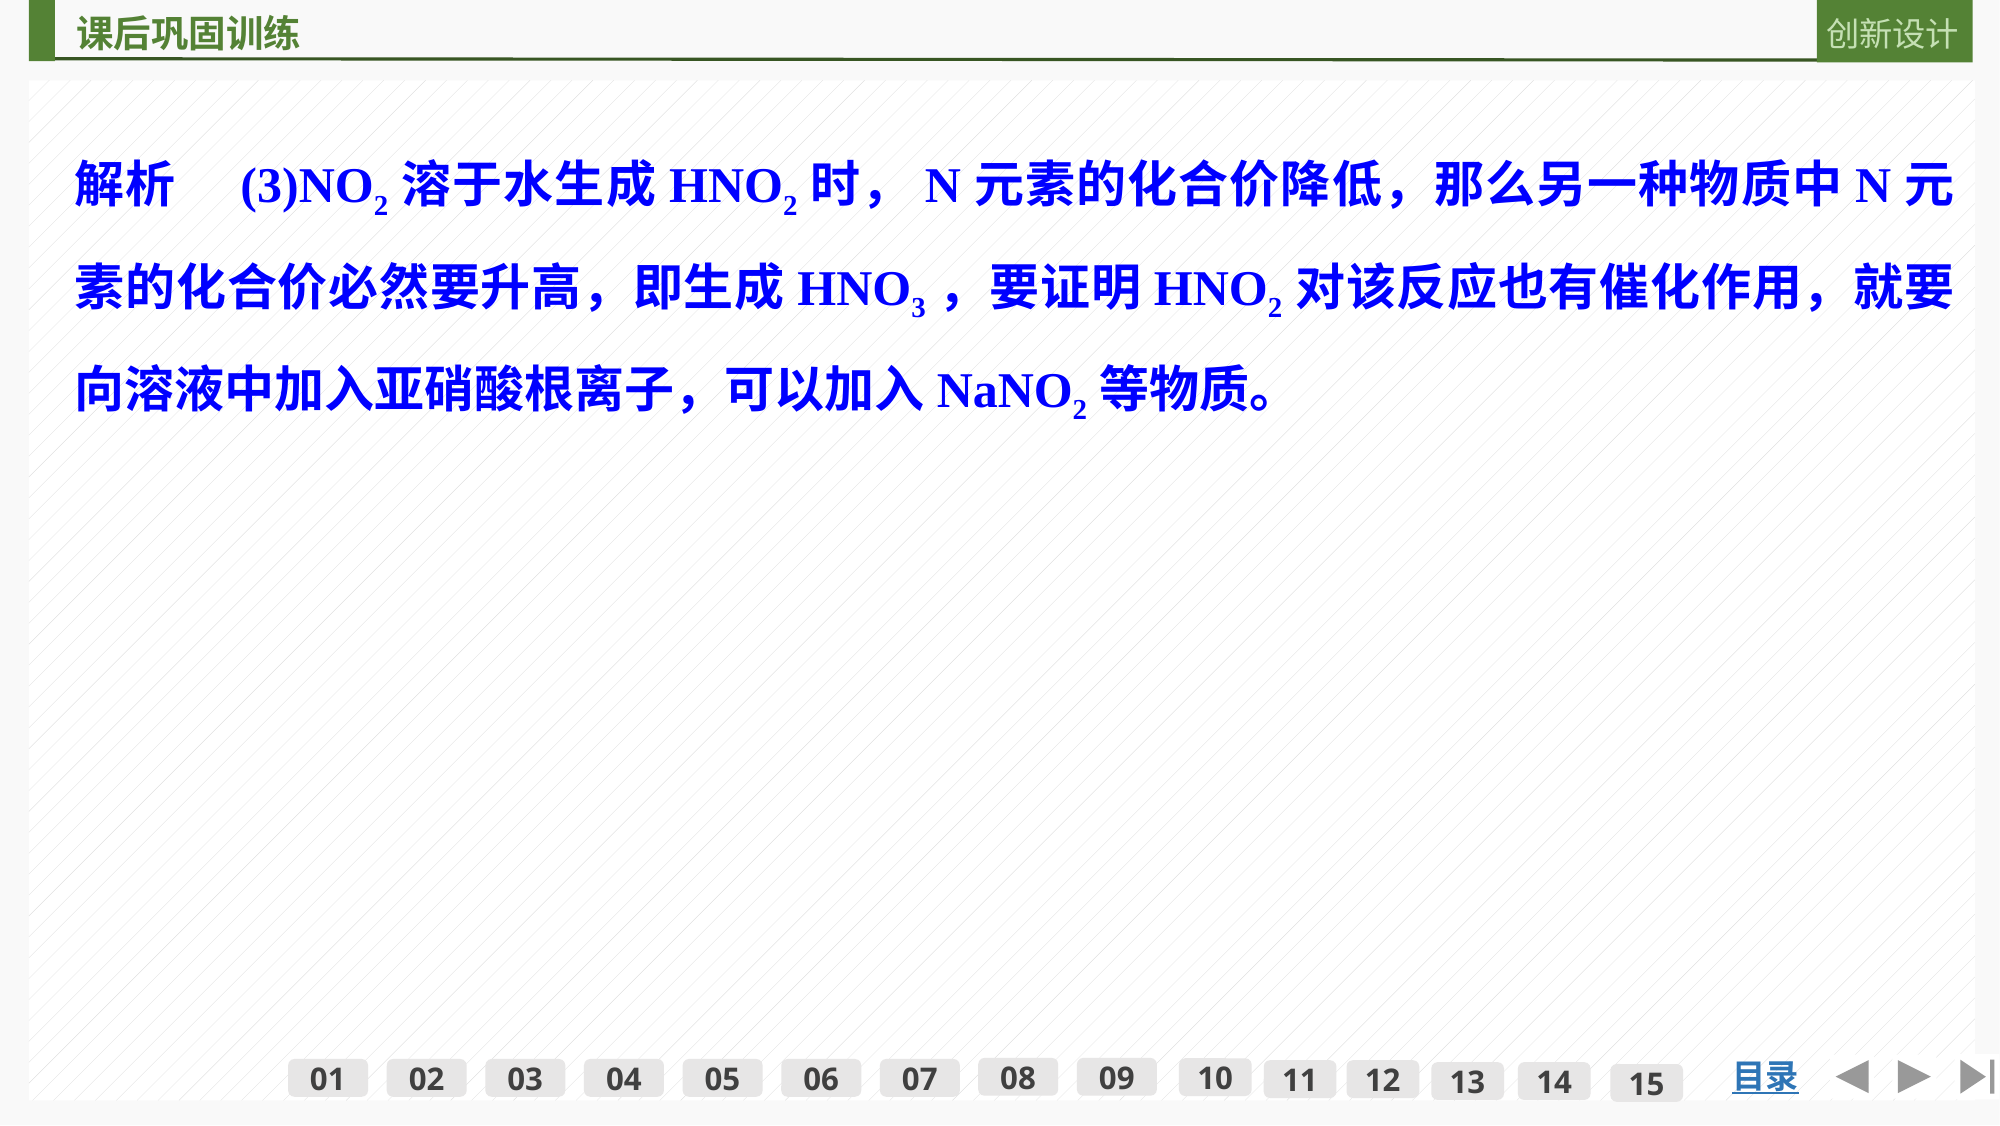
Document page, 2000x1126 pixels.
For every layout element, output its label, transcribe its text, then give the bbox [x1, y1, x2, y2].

text_box 解析 (3)NO2溶于水生成HNO2时，N元素的化合价降低，那么另一种物质中N元素的化合价必然要升高，即生成HNO3，要证明HNO2对该反应也有催化作用，就要向溶液中加入亚硝酸根离子，可以加入NaNO2等物质。 [54, 108, 1975, 436]
